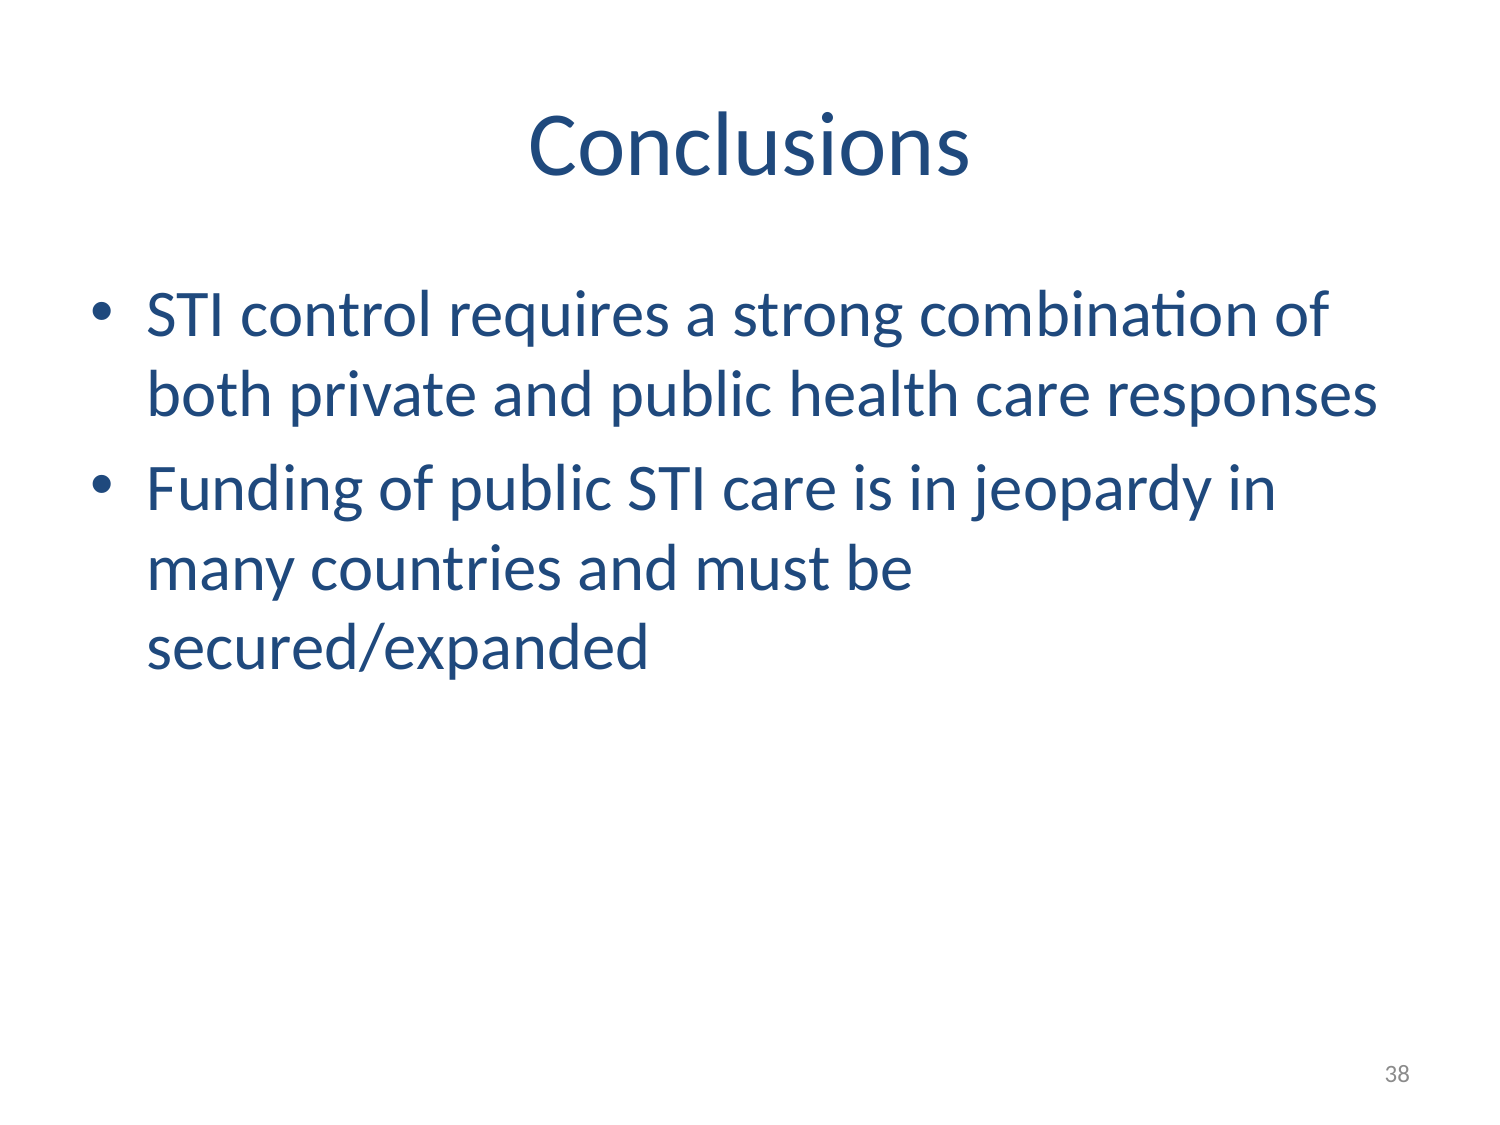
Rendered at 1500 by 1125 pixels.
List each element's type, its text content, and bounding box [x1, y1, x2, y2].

slide_number 38 [1074, 1042, 1425, 1103]
title Conclusions [75, 45, 1425, 233]
list STI control requires a strong combination of both private and public health care responses Funding of public STI care is in jeopardy in many countries and must be secured/expanded [75, 262, 1425, 1005]
